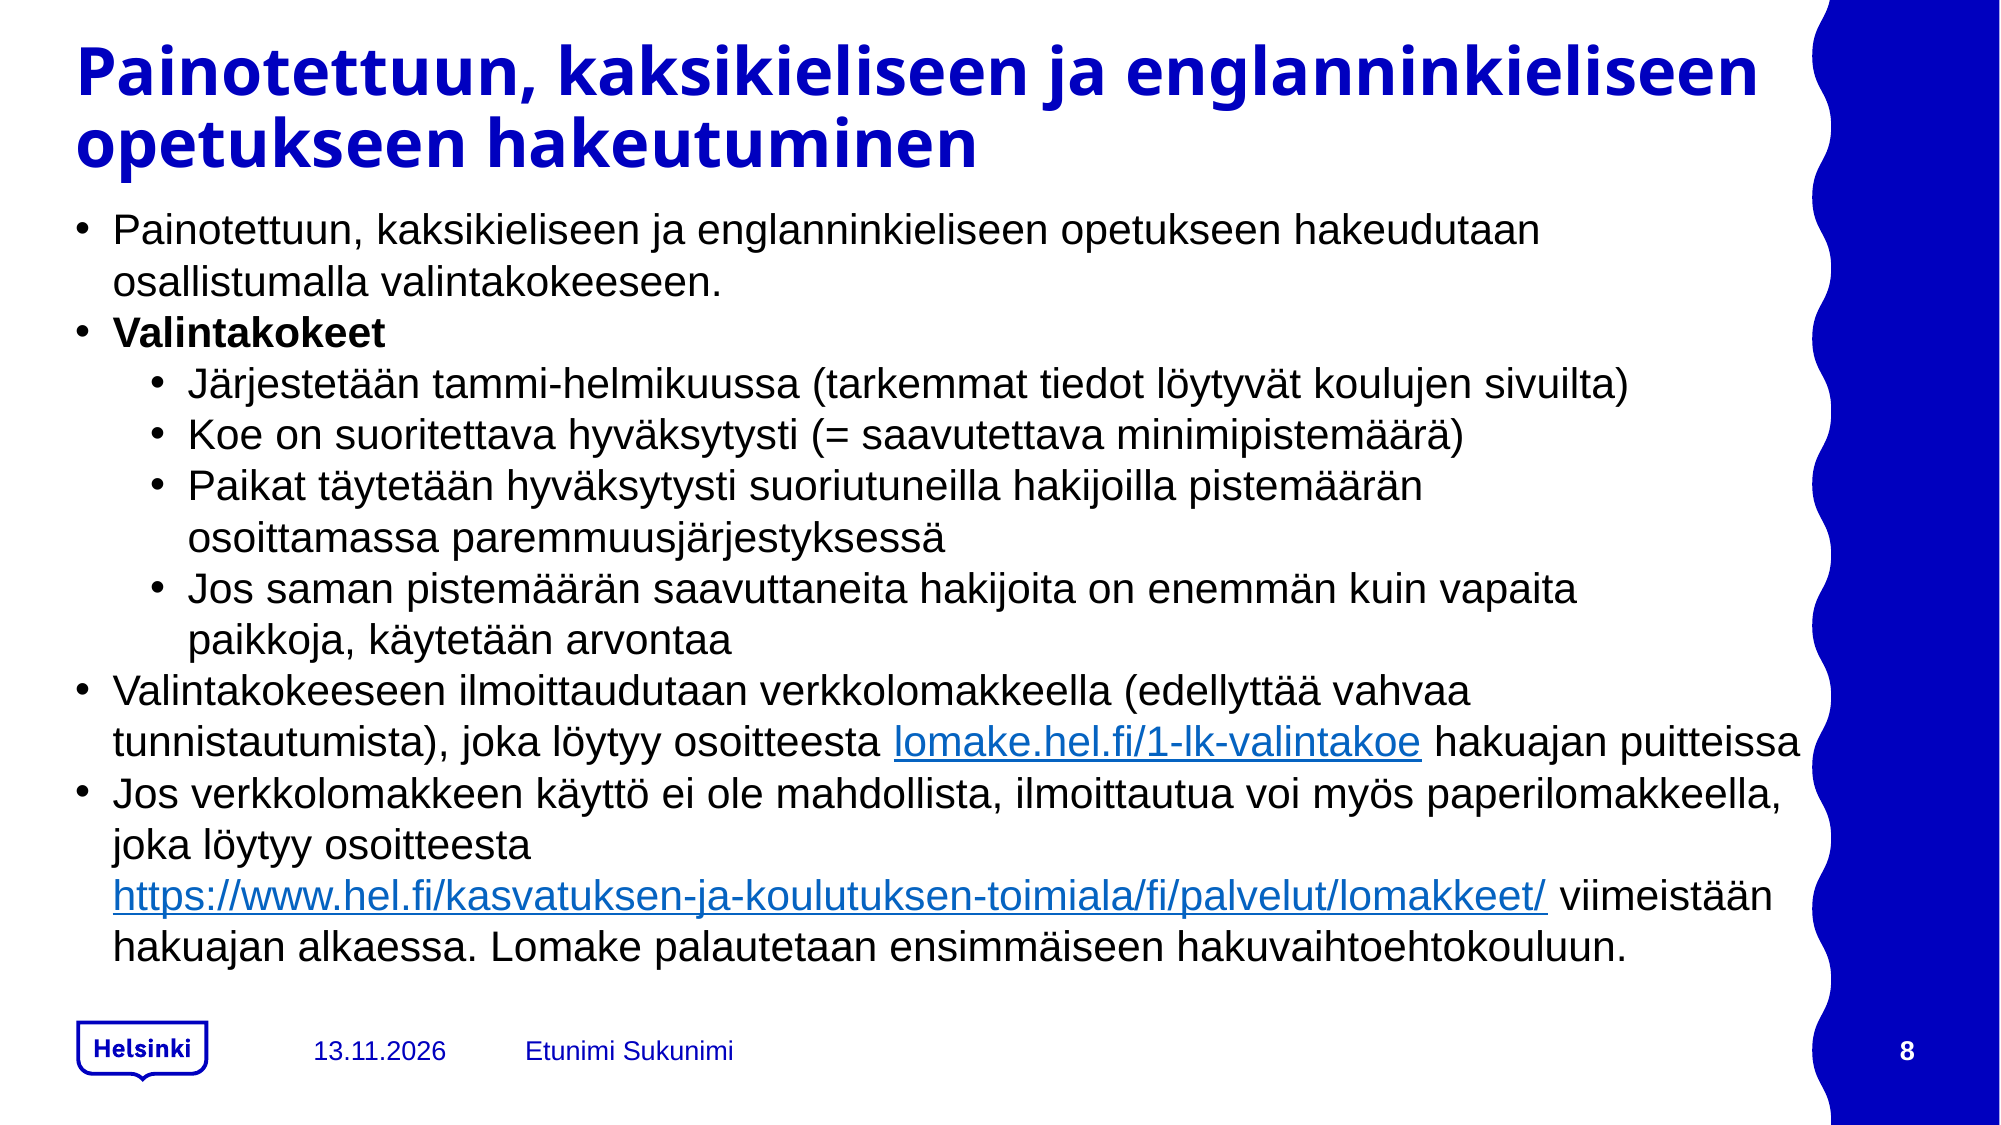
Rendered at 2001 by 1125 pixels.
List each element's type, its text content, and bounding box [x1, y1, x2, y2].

list Painotettuun, kaksikieliseen ja englanninkieliseen opetukseen hakeudutaan osallistumalla valintakokeeseen. Valintakokeet Järjestetään tammi-helmikuussa (tarkemmat tiedot löytyvät koulujen sivuilta) Koe on suoritettava hyväksytysti (= saavutettava minimipistemäärä) Paikat täytetään hyväksytysti suoriutuneilla hakijoilla pistemäärän osoittamassa paremmuusjärjestyksessä Jos saman pistemäärän saavuttaneita hakijoita on enemmän kuin vapaita paikkoja, käytetään arvontaa Valintakokeeseen ilmoittaudutaan verkkolomakkeella (edellyttää vahvaa tunnistautumista), joka löytyy osoitteesta lomake.hel.fi/1-lk-valintakoe hakuajan puitteissa Jos verkkolomakkeen käyttö ei ole mahdollista, ilmoittautua voi myös paperilomakkeella, joka löytyy osoitteesta https://www.hel.fi/kasvatuksen-ja-koulutuksen-toimiala/fi/palvelut/lomakkeet/ viimeistään hakuajan alkaessa. Lomake palautetaan ensimmäiseen hakuvaihtoehtokouluun. [75, 202, 1810, 990]
footer Etunimi Sukunimi [525, 1028, 1201, 1071]
title Painotettuun, kaksikieliseen ja englanninkieliseen opetukseen hakeutuminen [75, 38, 1830, 168]
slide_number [272, 1028, 487, 1071]
slide_number 8 [1712, 1028, 1916, 1071]
